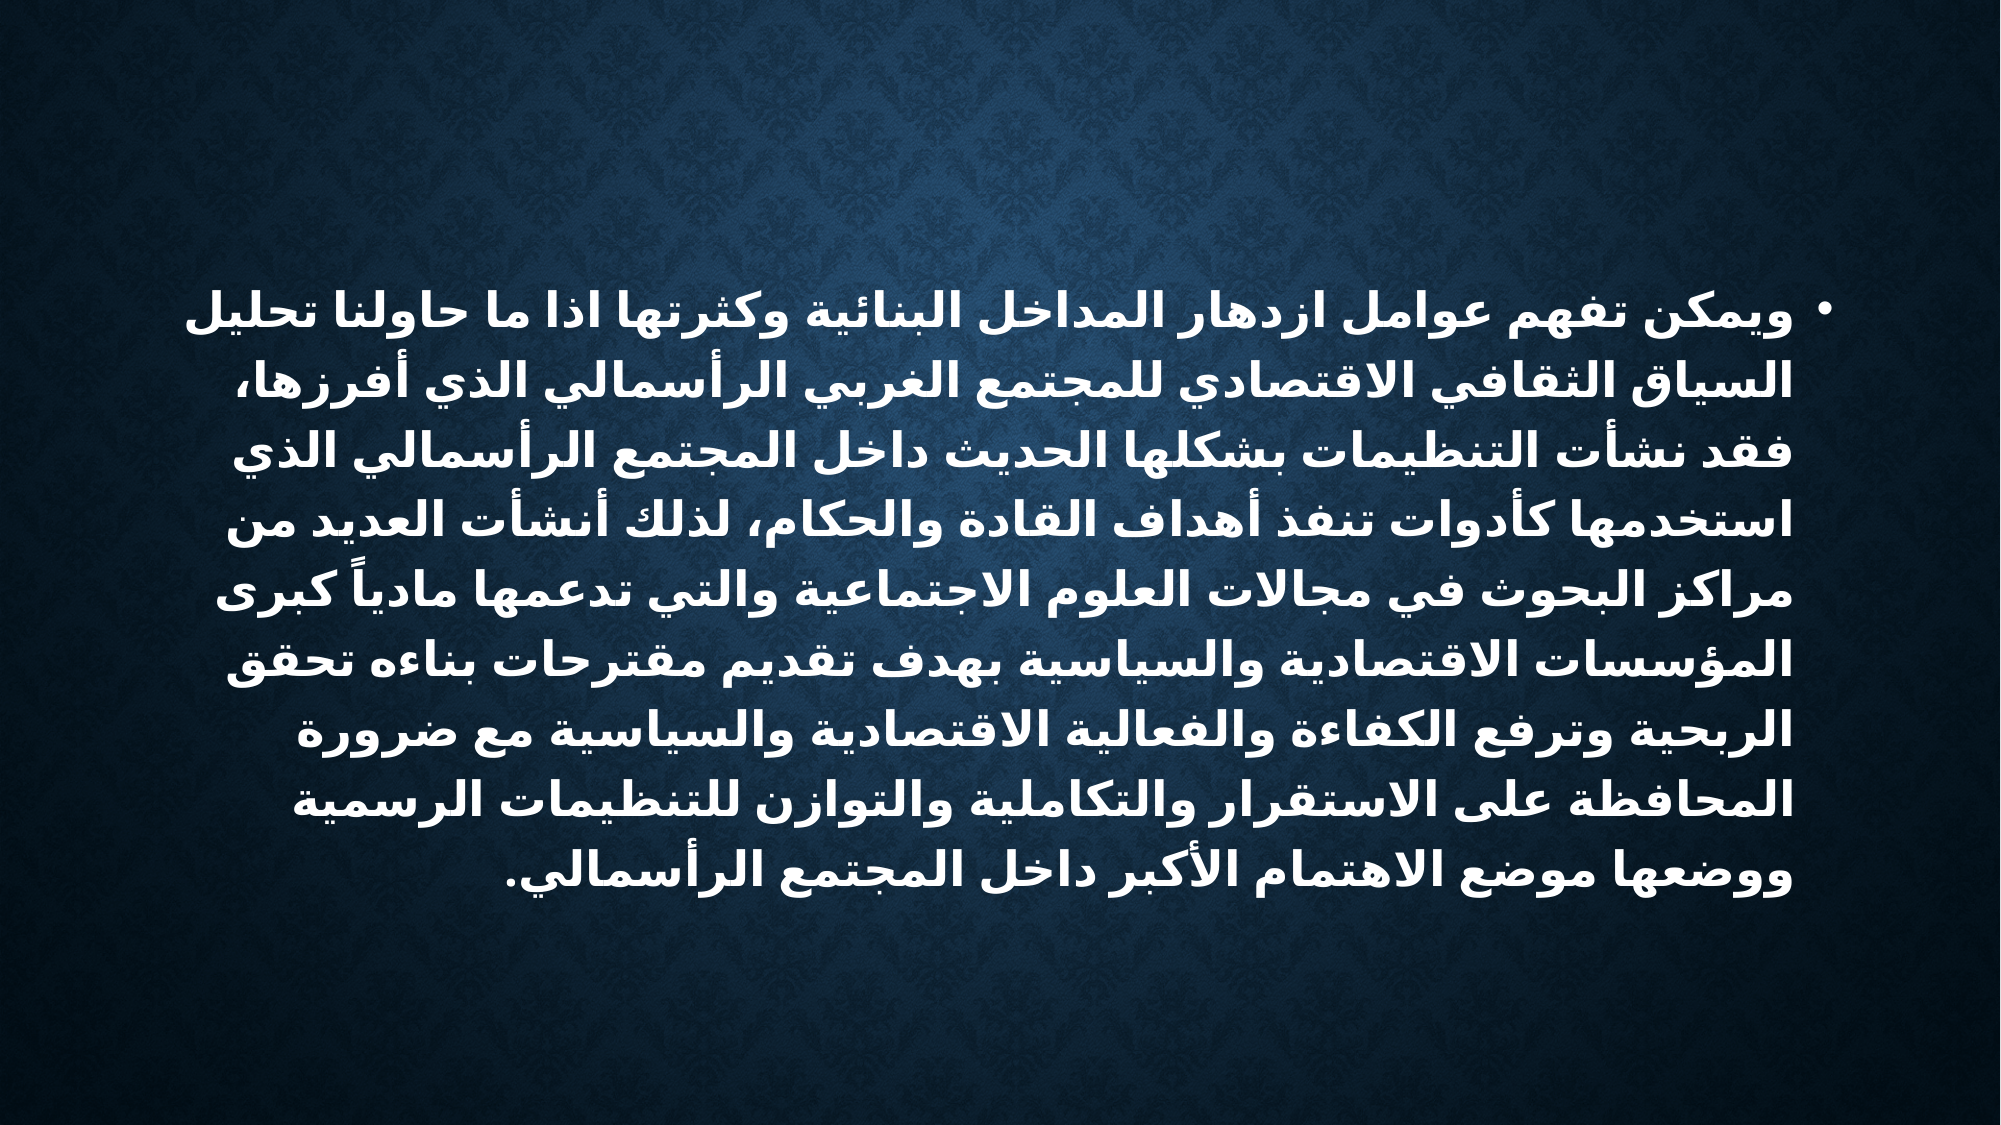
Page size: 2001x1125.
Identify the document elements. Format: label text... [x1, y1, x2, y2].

list ويمكن تفهم عوامل ازدهار المداخل البنائية وكثرتها اذا ما حاولنا تحليل السياق الثقافي الاقتصادي للمجتمع الغربي الرأسمالي الذي أفرزها، فقد نشأت التنظيمات بشكلها الحديث داخل المجتمع الرأسمالي الذي استخدمها كأدوات تنفذ أهداف القادة والحكام، لذلك أنشأت العديد من مراكز البحوث في مجالات العلوم الاجتماعية والتي تدعمها مادياً كبرى المؤسسات الاقتصادية والسياسية بهدف تقديم مقترحات بناءه تحقق الربحية وترفع الكفاءة والفعالية الاقتصادية والسياسية مع ضرورة المحافظة على الاستقرار والتكاملية والتوازن للتنظيمات الرسمية ووضعها موضع الاهتمام الأكبر داخل المجتمع الرأسمالي. [149, 91, 1849, 950]
